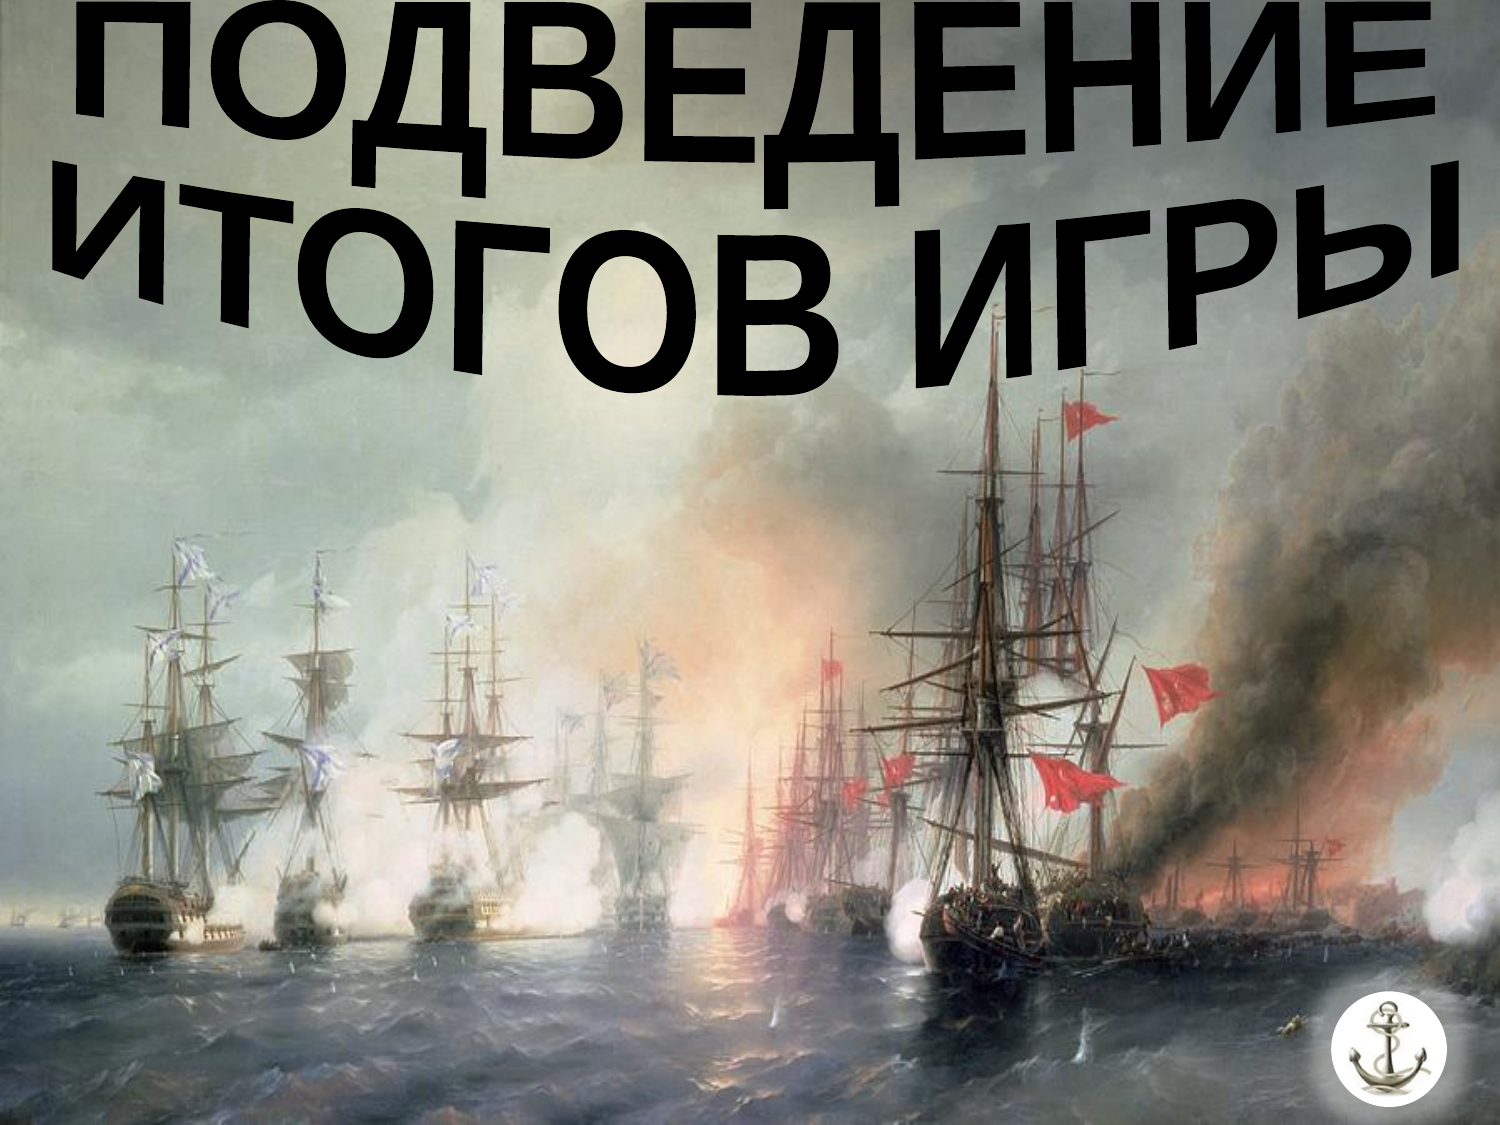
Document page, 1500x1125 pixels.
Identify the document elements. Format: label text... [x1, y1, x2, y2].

text_box [1323, 983, 1455, 1115]
text_box [1331, 992, 1447, 1108]
text_box а 3 [1316, 976, 1463, 1123]
text_box 10 [1319, 979, 1459, 1119]
picture [0, 0, 1500, 1125]
text_box [1333, 993, 1445, 1105]
table_cell 5 [1313, 973, 1465, 1125]
